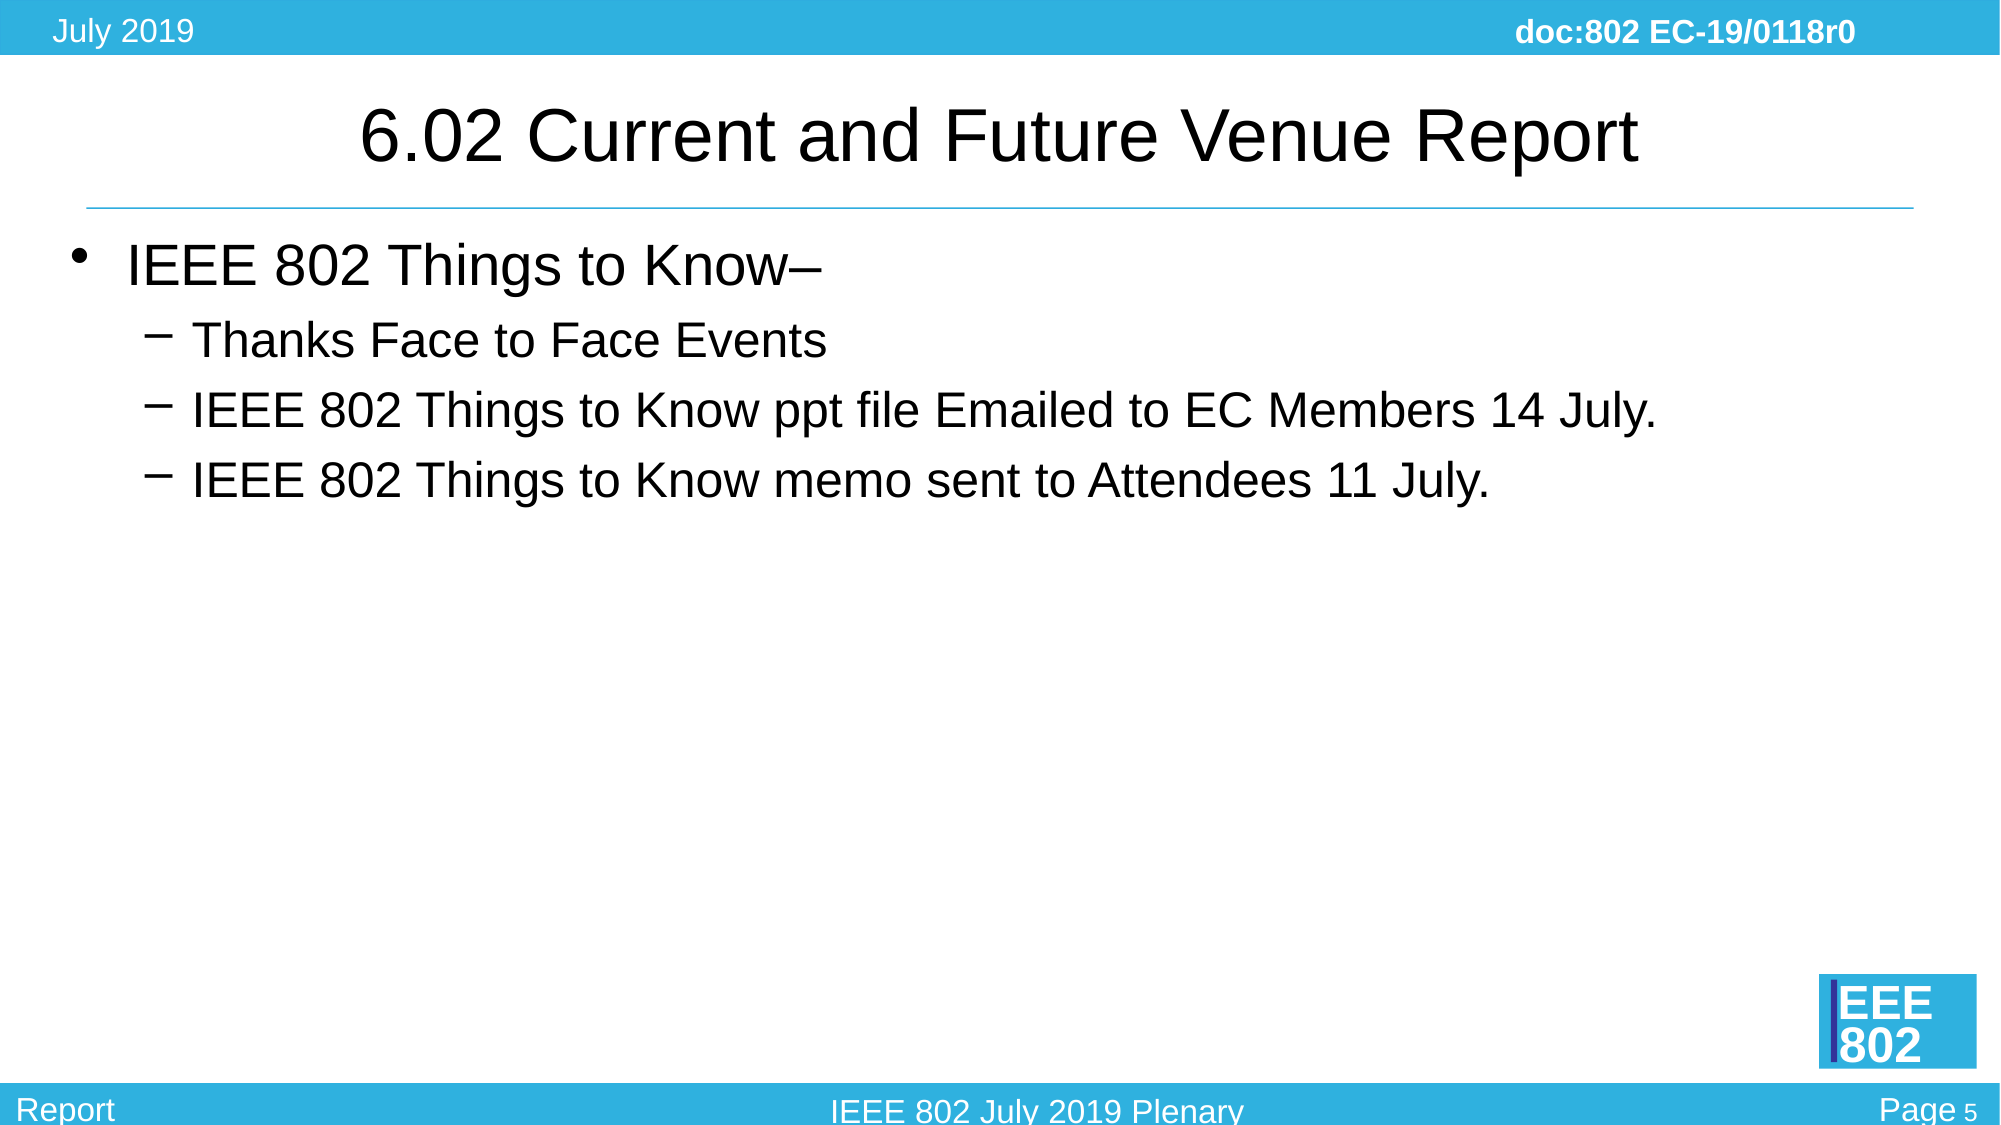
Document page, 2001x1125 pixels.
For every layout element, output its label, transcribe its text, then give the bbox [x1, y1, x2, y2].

title 6.02 Current and Future Venue Report [99, 66, 1900, 197]
list IEEE 802 Things to Know– Thanks Face to Face Events IEEE 802 Things to Know ppt file Emailed to EC Members 14 July. IEEE 802 Things to Know memo sent to Attendees 11 July. [54, 220, 1855, 963]
